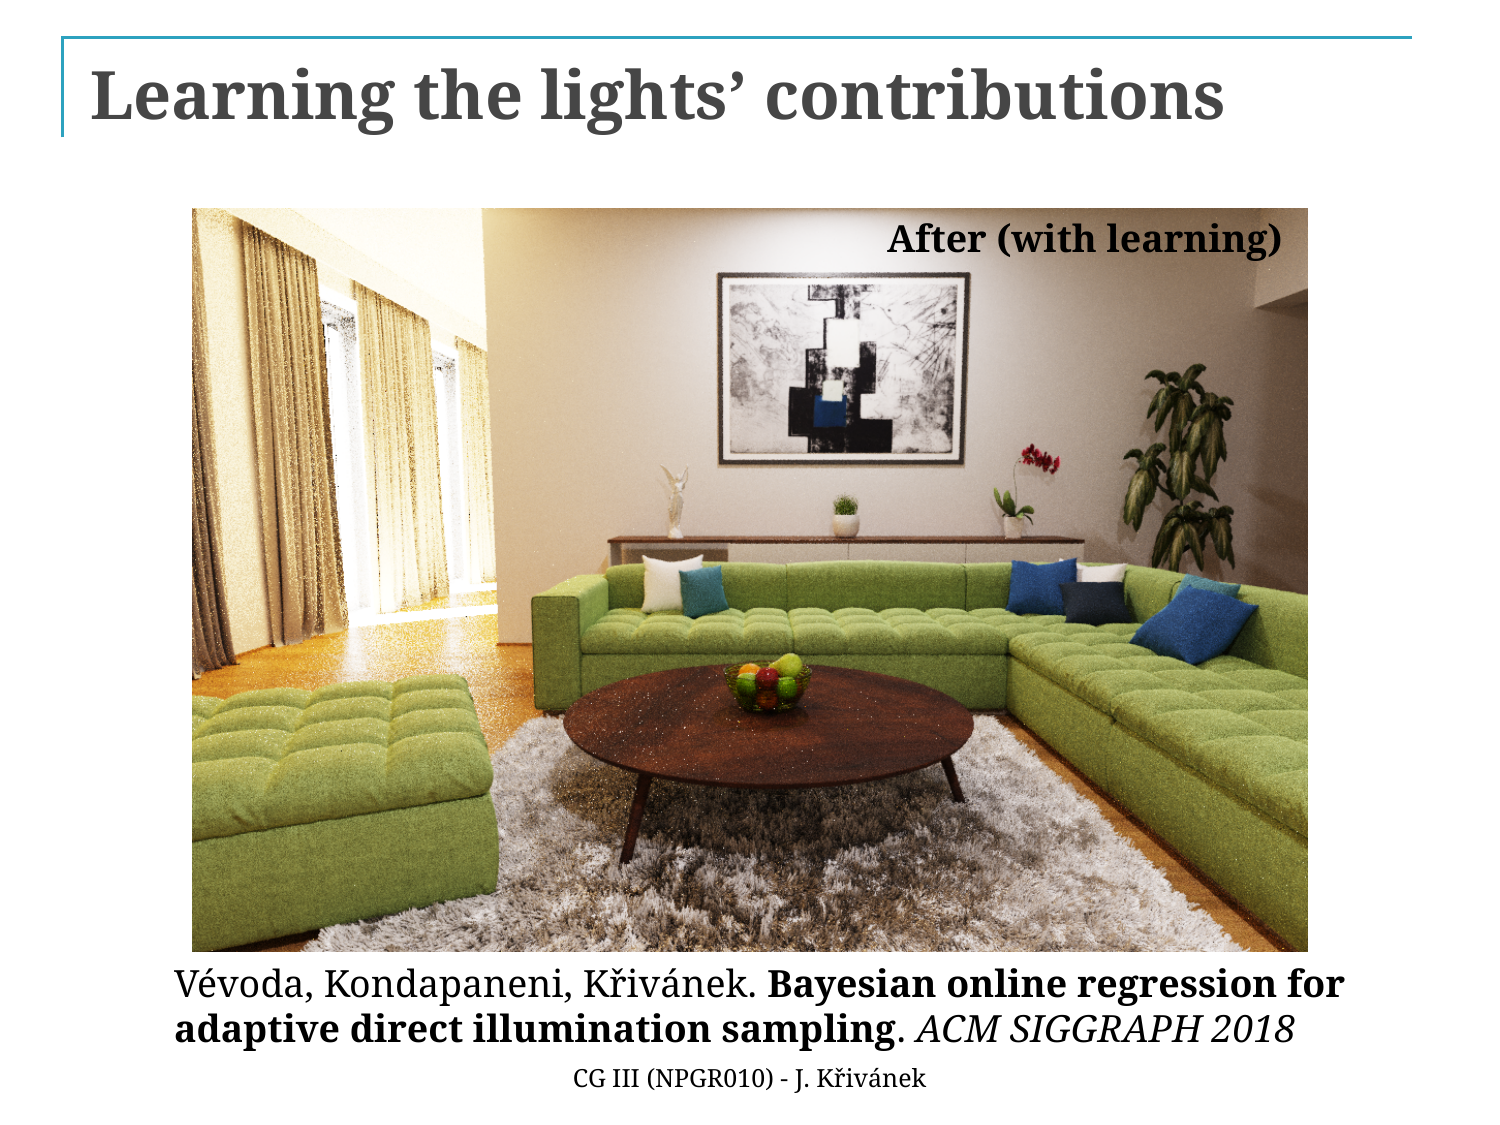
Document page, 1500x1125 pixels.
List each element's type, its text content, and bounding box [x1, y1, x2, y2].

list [192, 207, 1308, 952]
footer CG III (NPGR010) - J. Křivánek [512, 1058, 988, 1101]
title Learning the lights’ contributions [74, 45, 1426, 233]
text_box Vévoda, Kondapaneni, Křivánek. Bayesian online regression for adaptive direct illumination sampling. ACM SIGGRAPH 2018 [159, 952, 1398, 1058]
